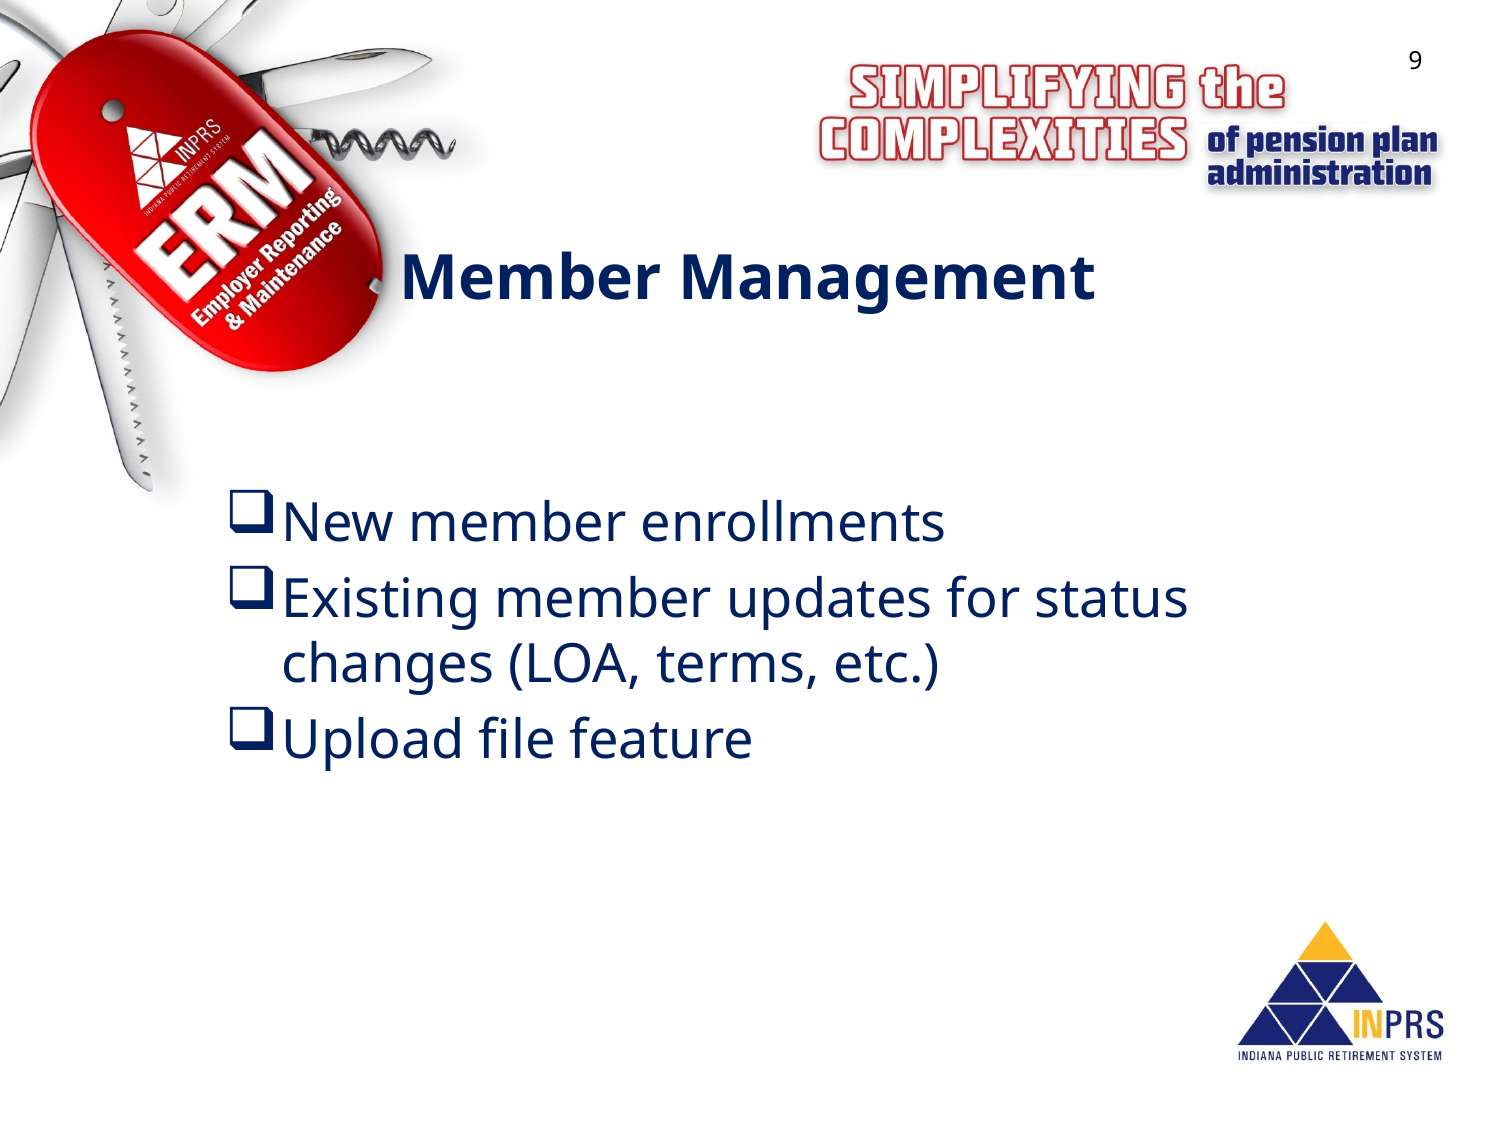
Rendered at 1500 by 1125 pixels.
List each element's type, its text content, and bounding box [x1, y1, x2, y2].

list New member enrollments Existing member updates for status changes (LOA, terms, etc.) Upload file feature [224, 487, 1388, 963]
picture [0, 0, 1500, 1125]
slide_number 9 [1312, 37, 1438, 88]
title Member Management [399, 187, 1401, 363]
